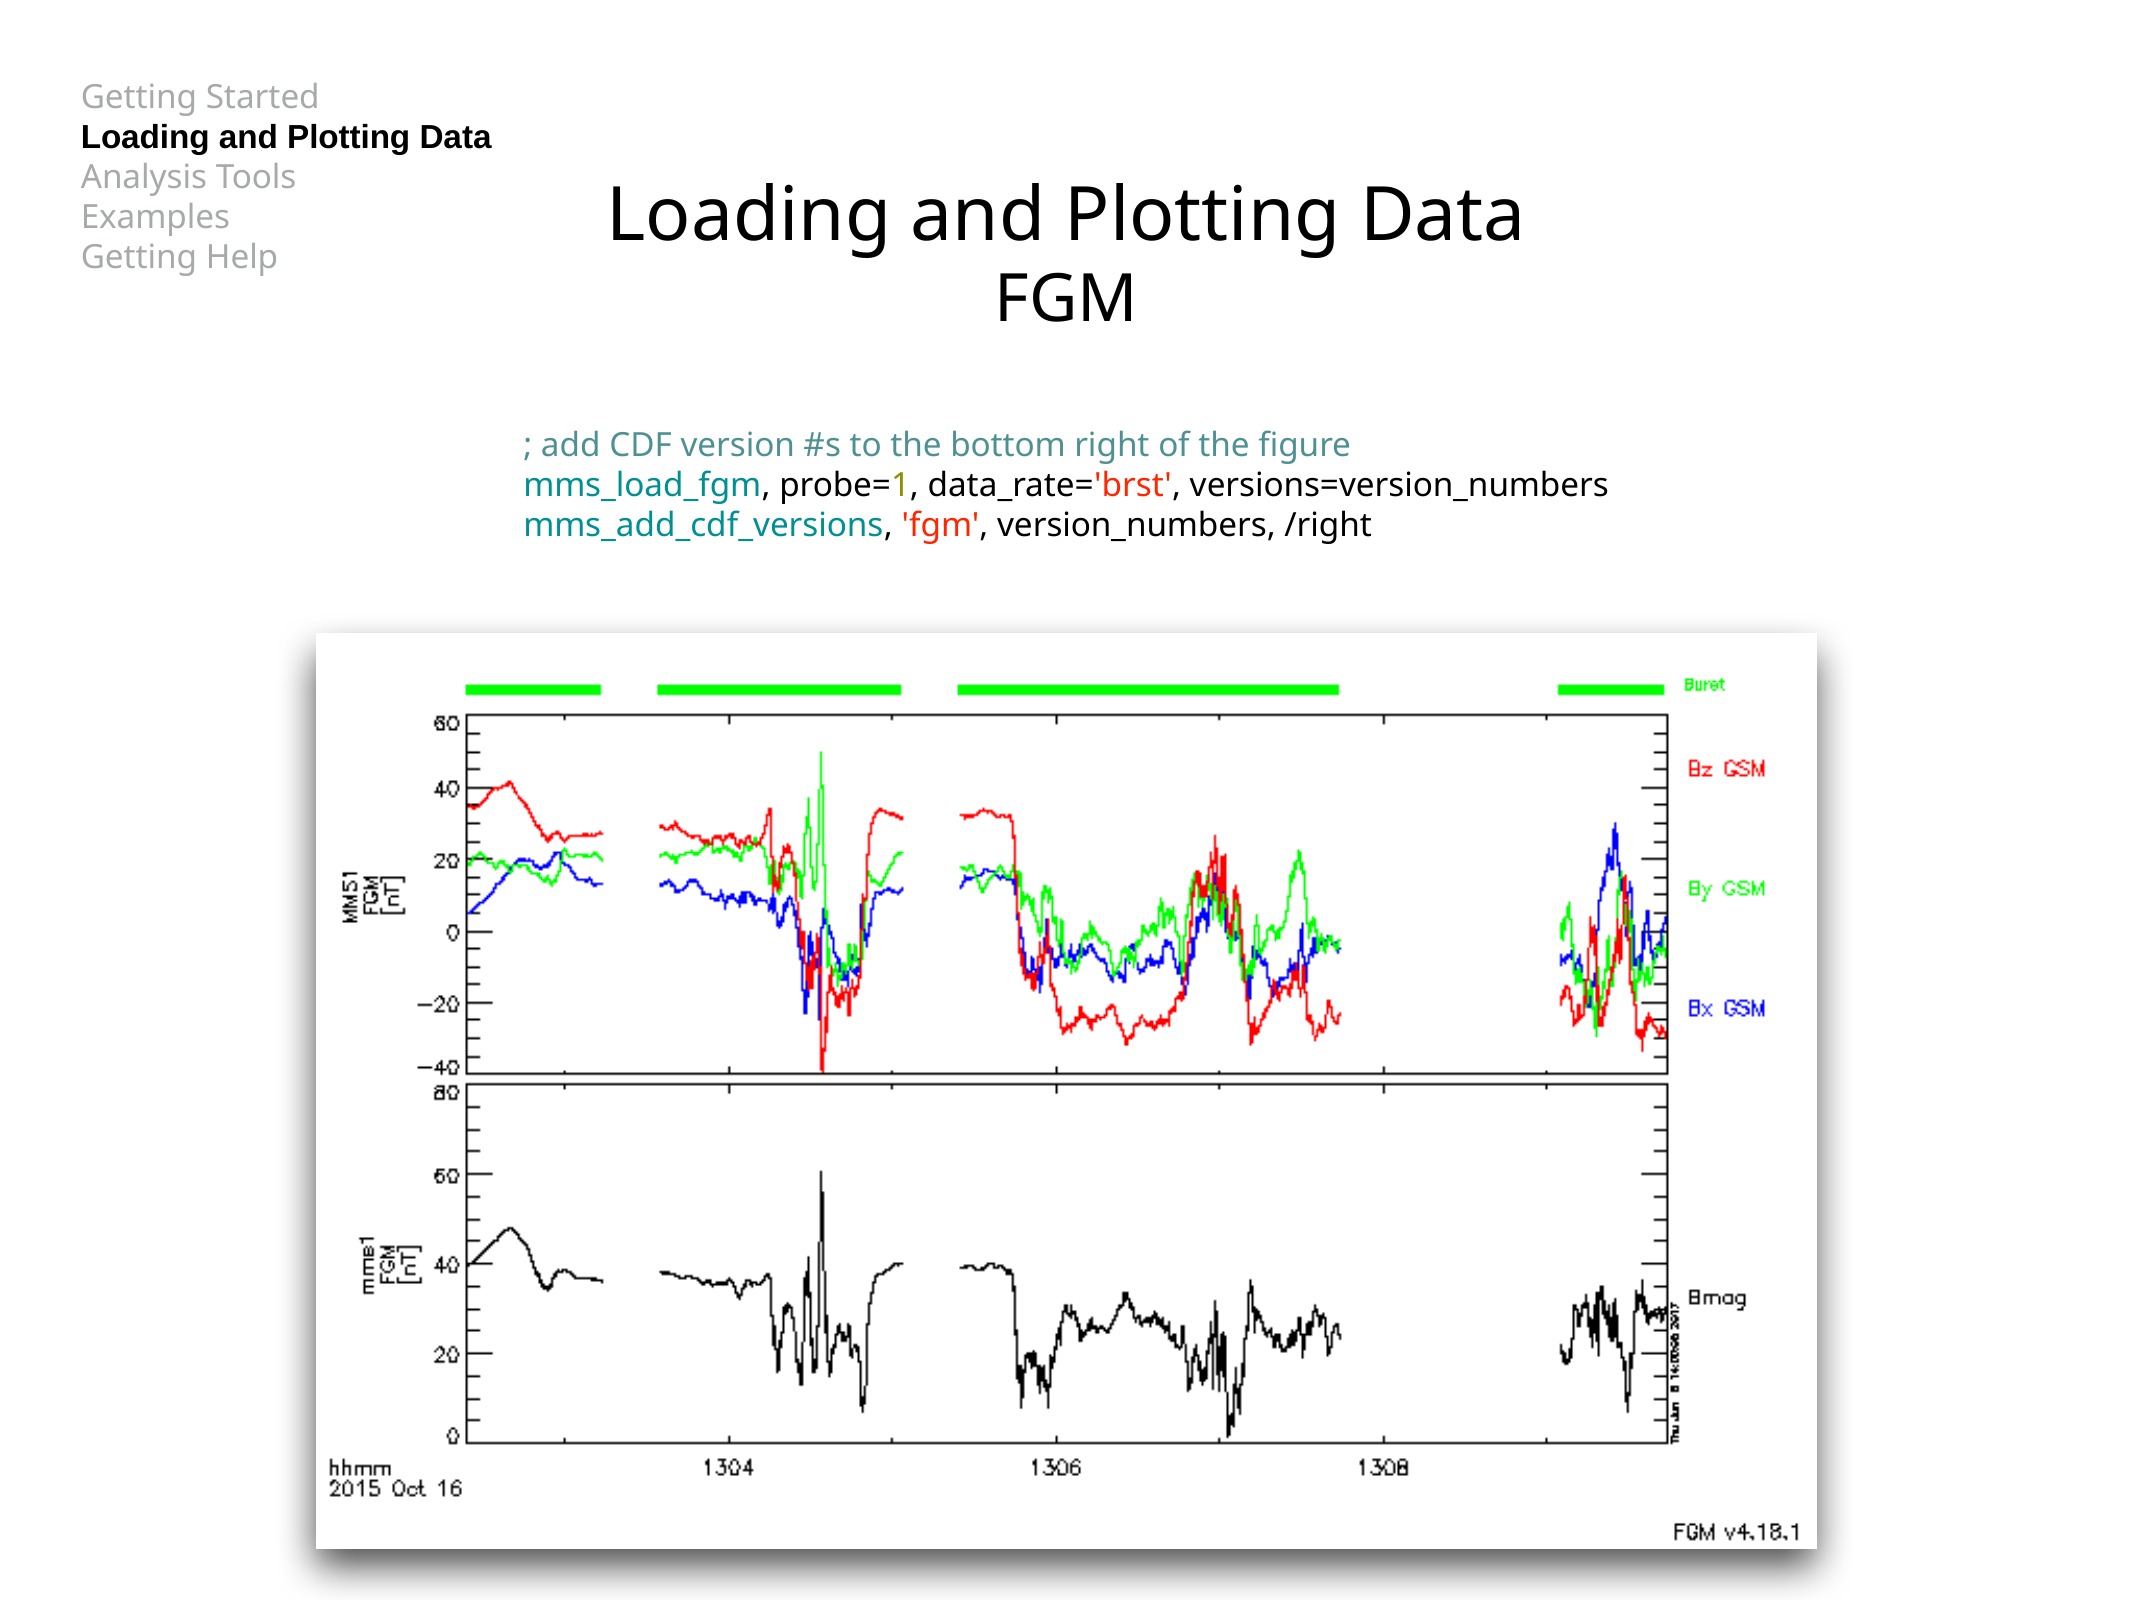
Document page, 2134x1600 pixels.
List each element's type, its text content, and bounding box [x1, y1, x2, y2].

text_box ; add CDF version #s to the bottom right of the figure mms_load_fgm, probe=1, data_rate='brst', versions=version_numbers mms_add_cdf_versions, 'fgm', version_numbers, /right [515, 415, 1619, 552]
title Loading and Plotting Data FGM [155, 72, 1978, 428]
text_box Getting Started Loading and Plotting Data Analysis Tools Examples Getting Help [72, 66, 501, 284]
picture [316, 633, 1817, 1549]
